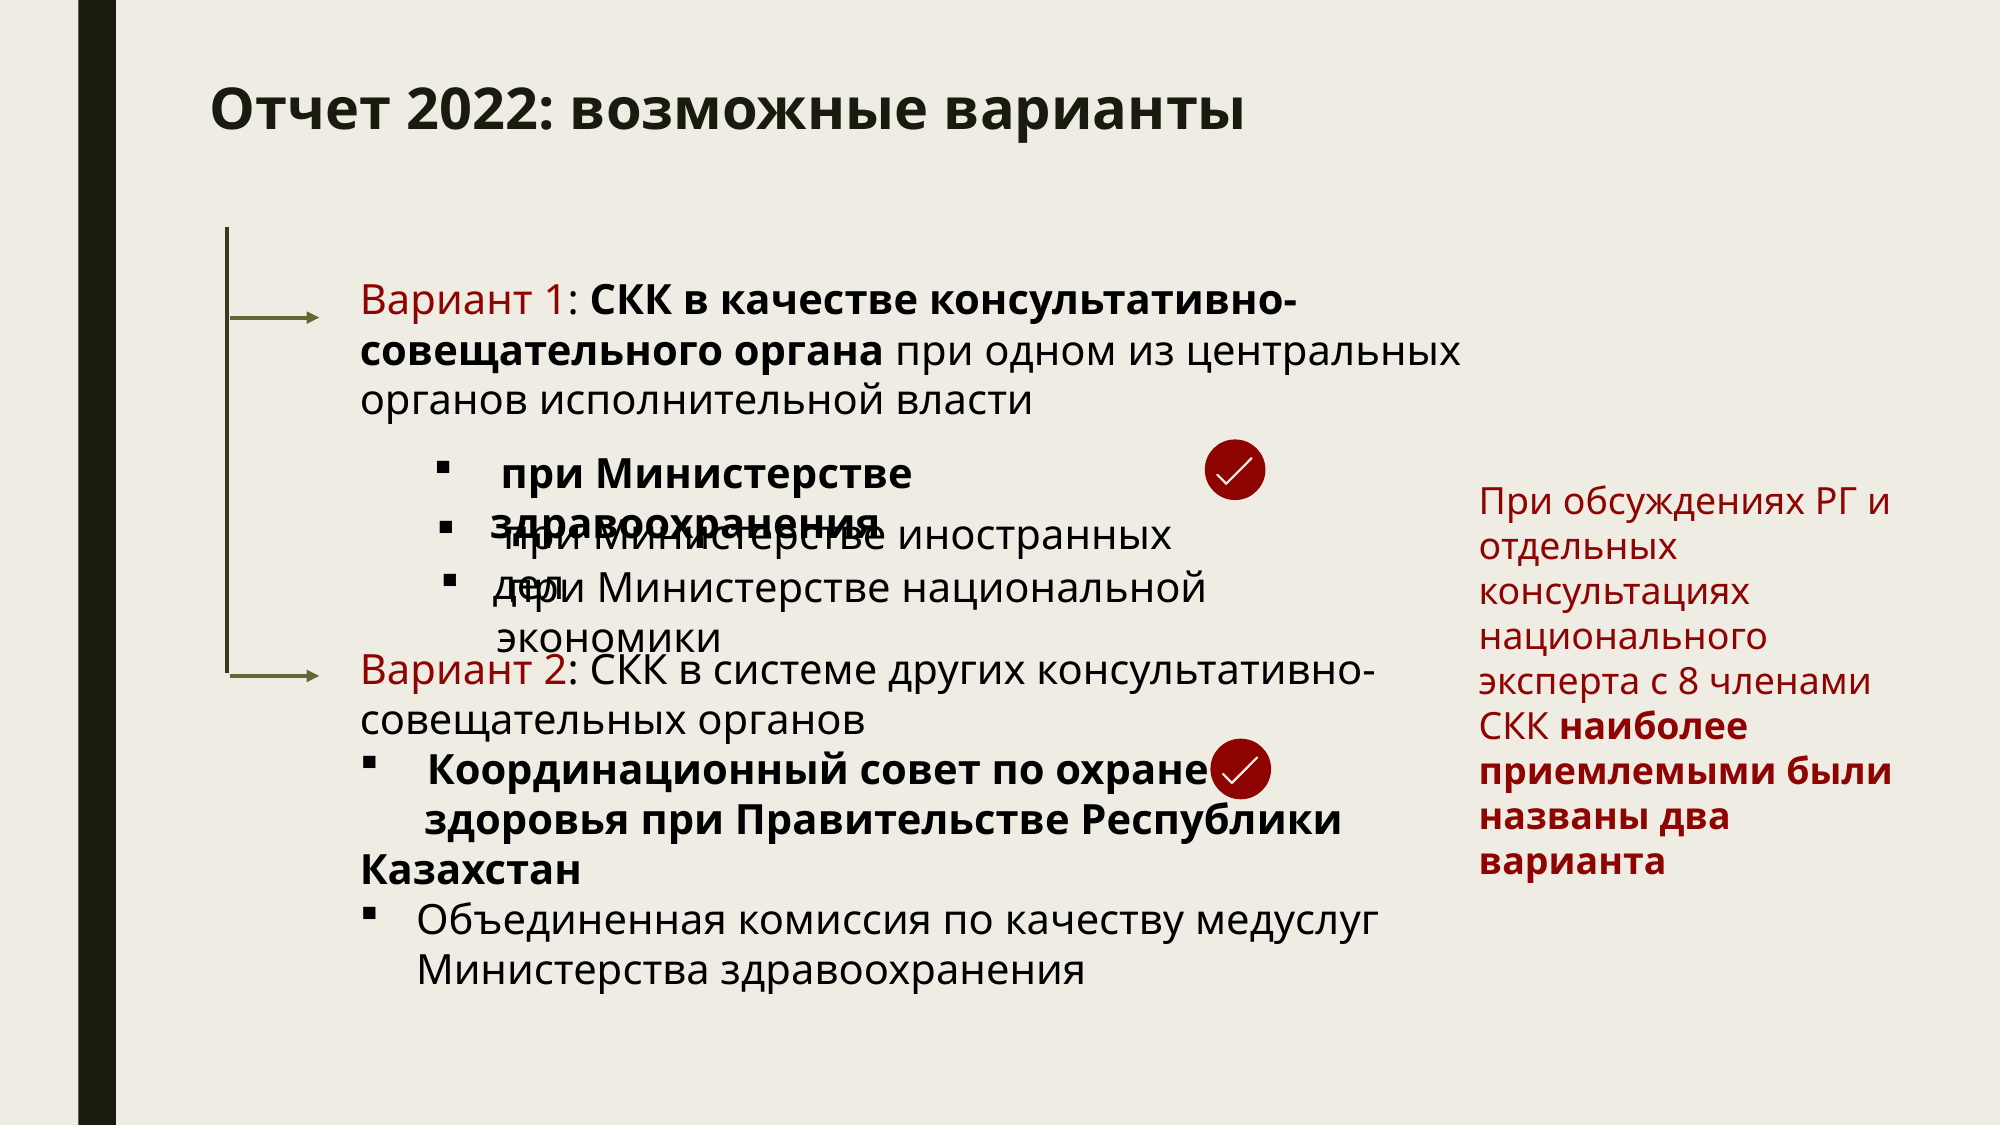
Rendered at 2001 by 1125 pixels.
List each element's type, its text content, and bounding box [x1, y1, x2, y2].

text_box при Министерстве иностранных дел [421, 500, 1266, 615]
text_box При обсуждениях РГ и отдельных консультациях национального эксперта с 8 членами СКК наиболее приемлемыми были названы два варианта [1463, 469, 1927, 890]
text_box при Министерстве национальной экономики [425, 553, 1405, 668]
text_box при Министерстве здравоохранения [418, 439, 1202, 555]
title Отчет 2022: возможные варианты [194, 72, 1434, 184]
text_box Вариант 2: СКК в системе других консультативно-совещательных органов Координационный совет по охране здоровья при Правительстве Республики Казахстан Объединенная комиссия по качеству медуслуг Министерства здравоохранения [345, 635, 1540, 1001]
text_box Вариант 1: СКК в качестве консультативно-совещательного органа при одном из центральных органов исполнительной власти [345, 265, 1532, 431]
text_box [1210, 738, 1272, 800]
text_box [1204, 439, 1266, 501]
